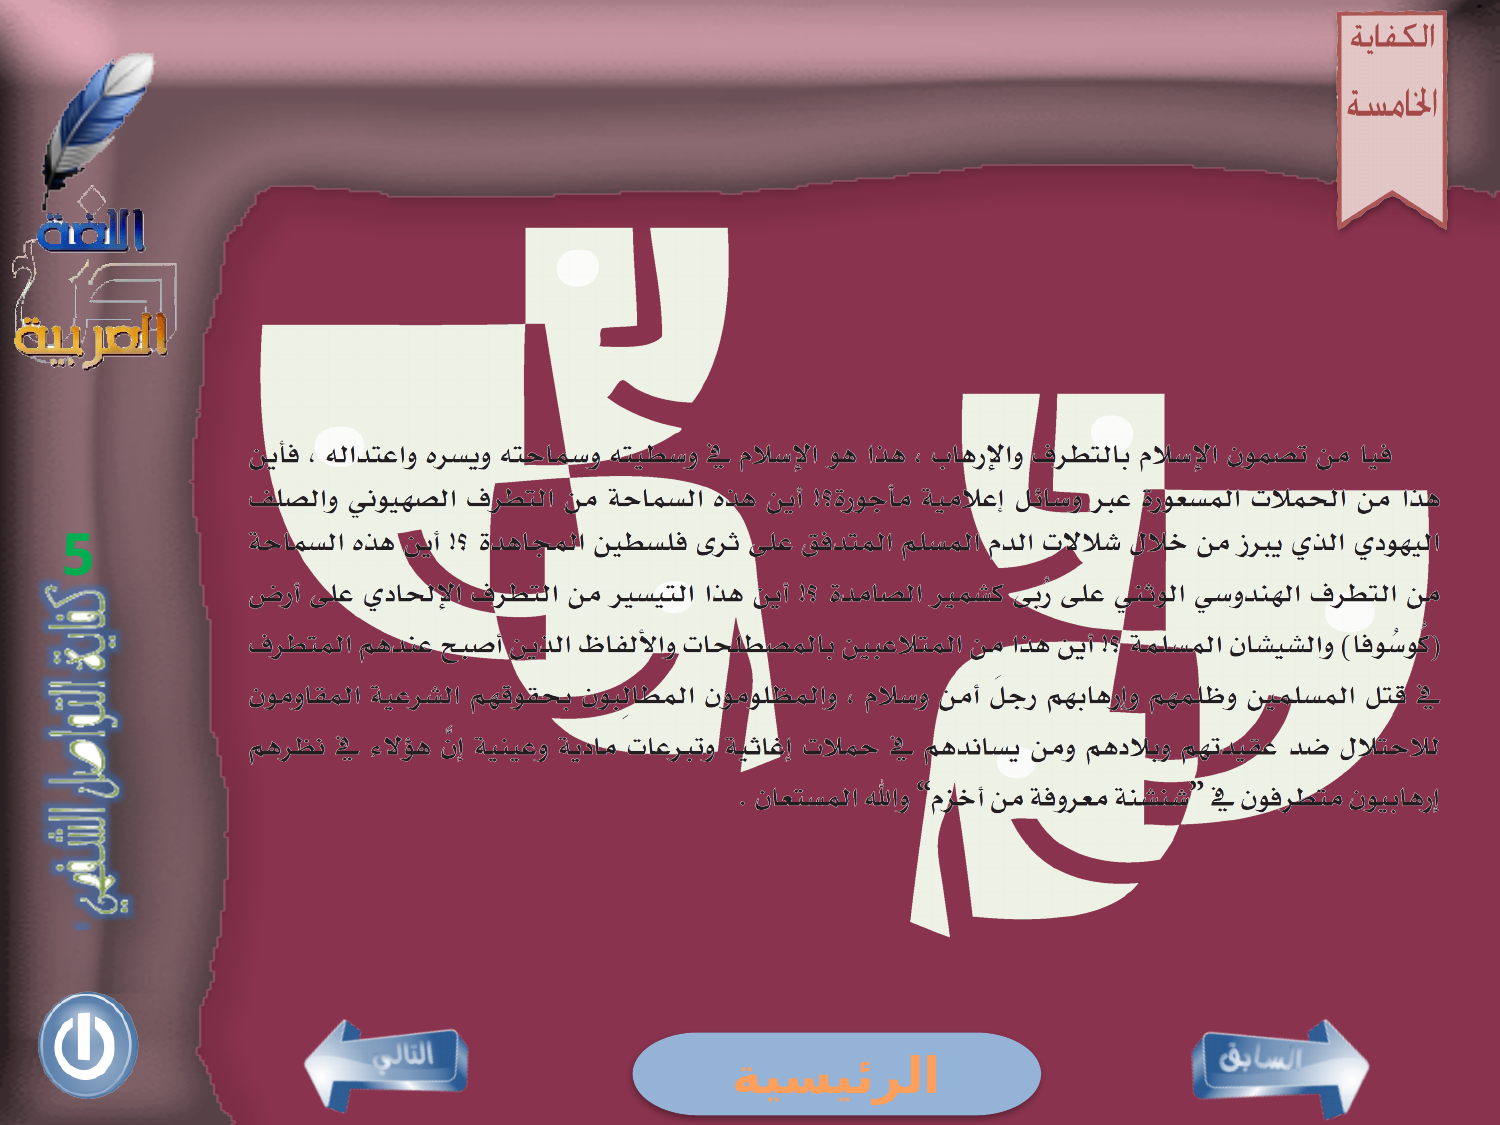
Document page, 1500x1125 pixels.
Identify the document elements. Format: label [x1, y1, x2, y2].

picture [0, 52, 188, 381]
picture [232, 425, 1454, 817]
